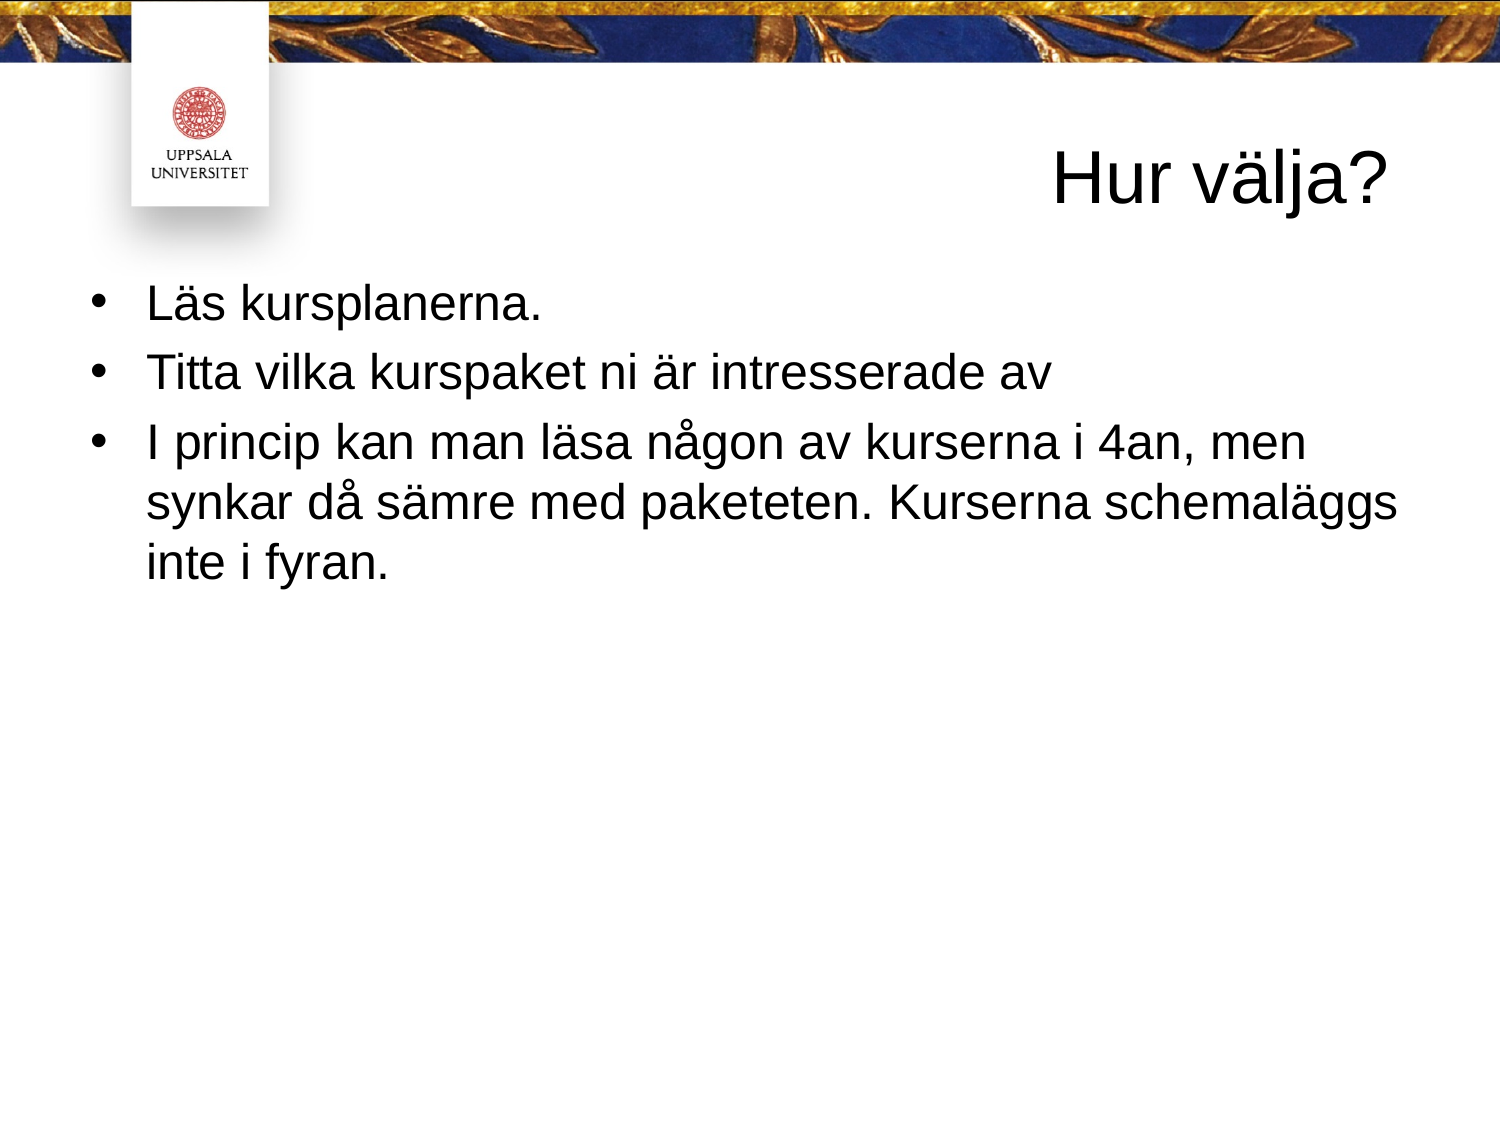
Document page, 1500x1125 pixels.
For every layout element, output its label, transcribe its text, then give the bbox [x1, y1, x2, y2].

list Läs kursplanerna. Titta vilka kurspaket ni är intresserade av I princip kan man läsa någon av kurserna i 4an, men synkar då sämre med paketeten. Kurserna schemaläggs inte i fyran. [75, 262, 1425, 1005]
picture [0, 0, 1500, 1125]
title Hur välja? [324, 79, 1425, 262]
